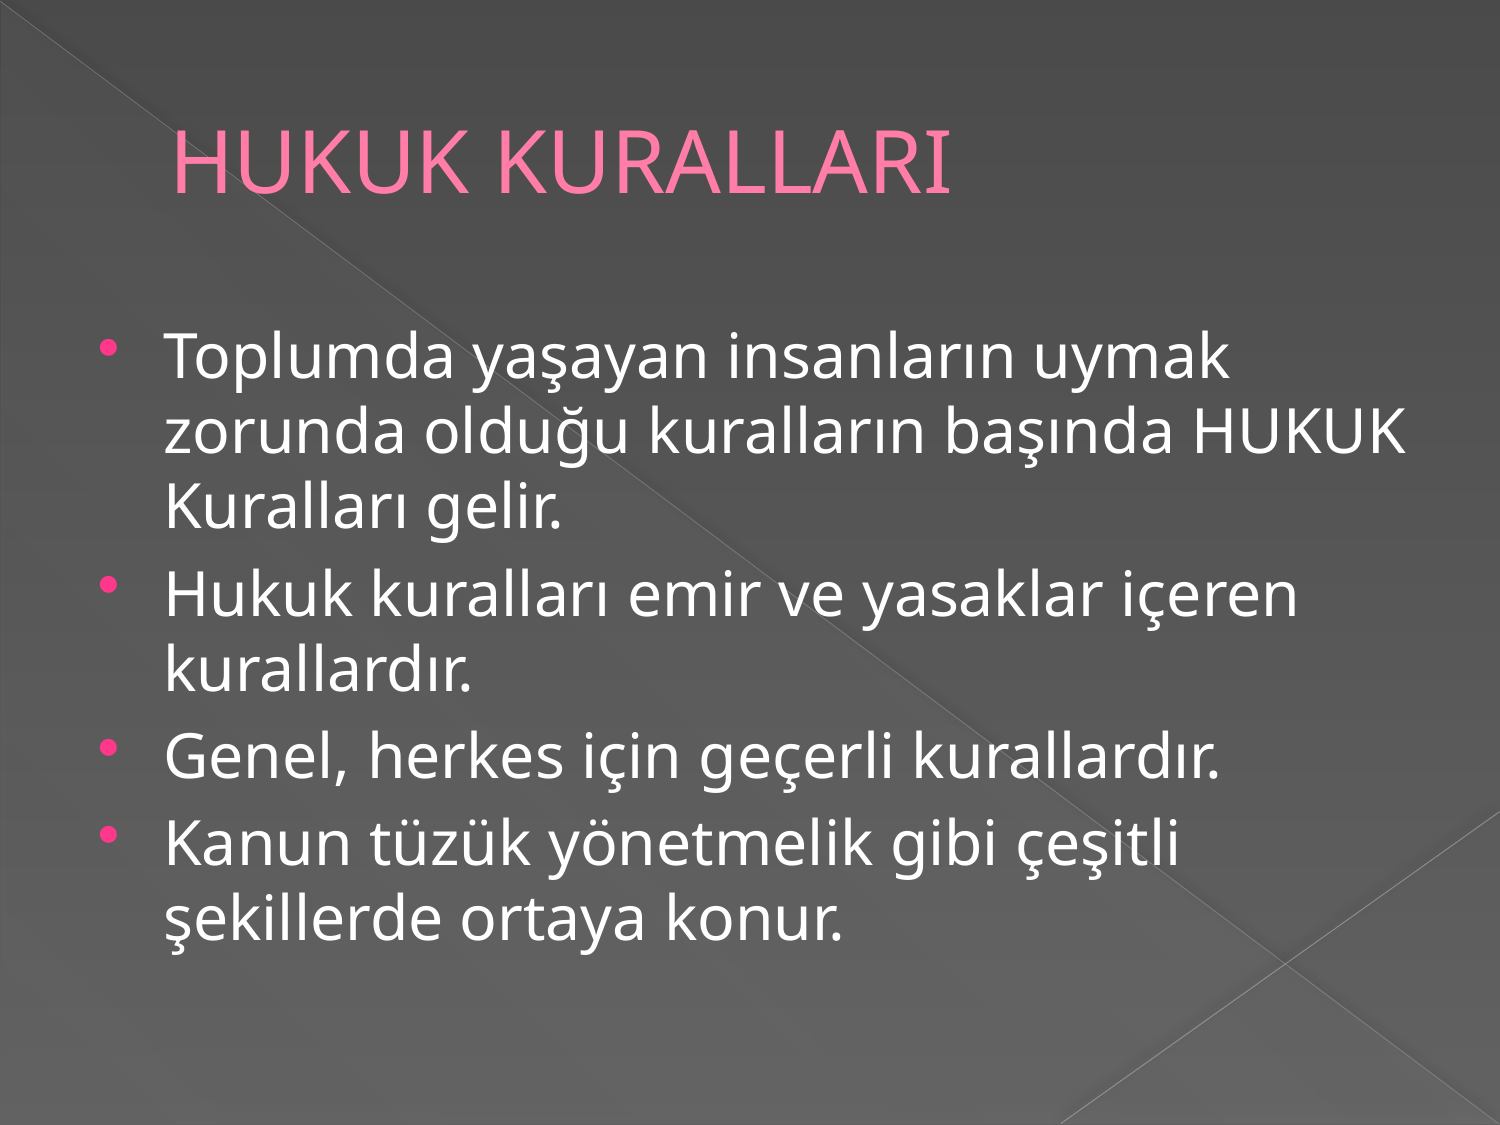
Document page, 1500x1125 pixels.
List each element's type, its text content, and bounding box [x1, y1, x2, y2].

title HUKUK KURALLARI [75, 43, 1425, 274]
list Toplumda yaşayan insanların uymak zorunda olduğu kuralların başında HUKUK Kuralları gelir. Hukuk kuralları emir ve yasaklar içeren kurallardır. Genel, herkes için geçerli kurallardır. Kanun tüzük yönetmelik gibi çeşitli şekillerde ortaya konur. [75, 308, 1425, 1059]
